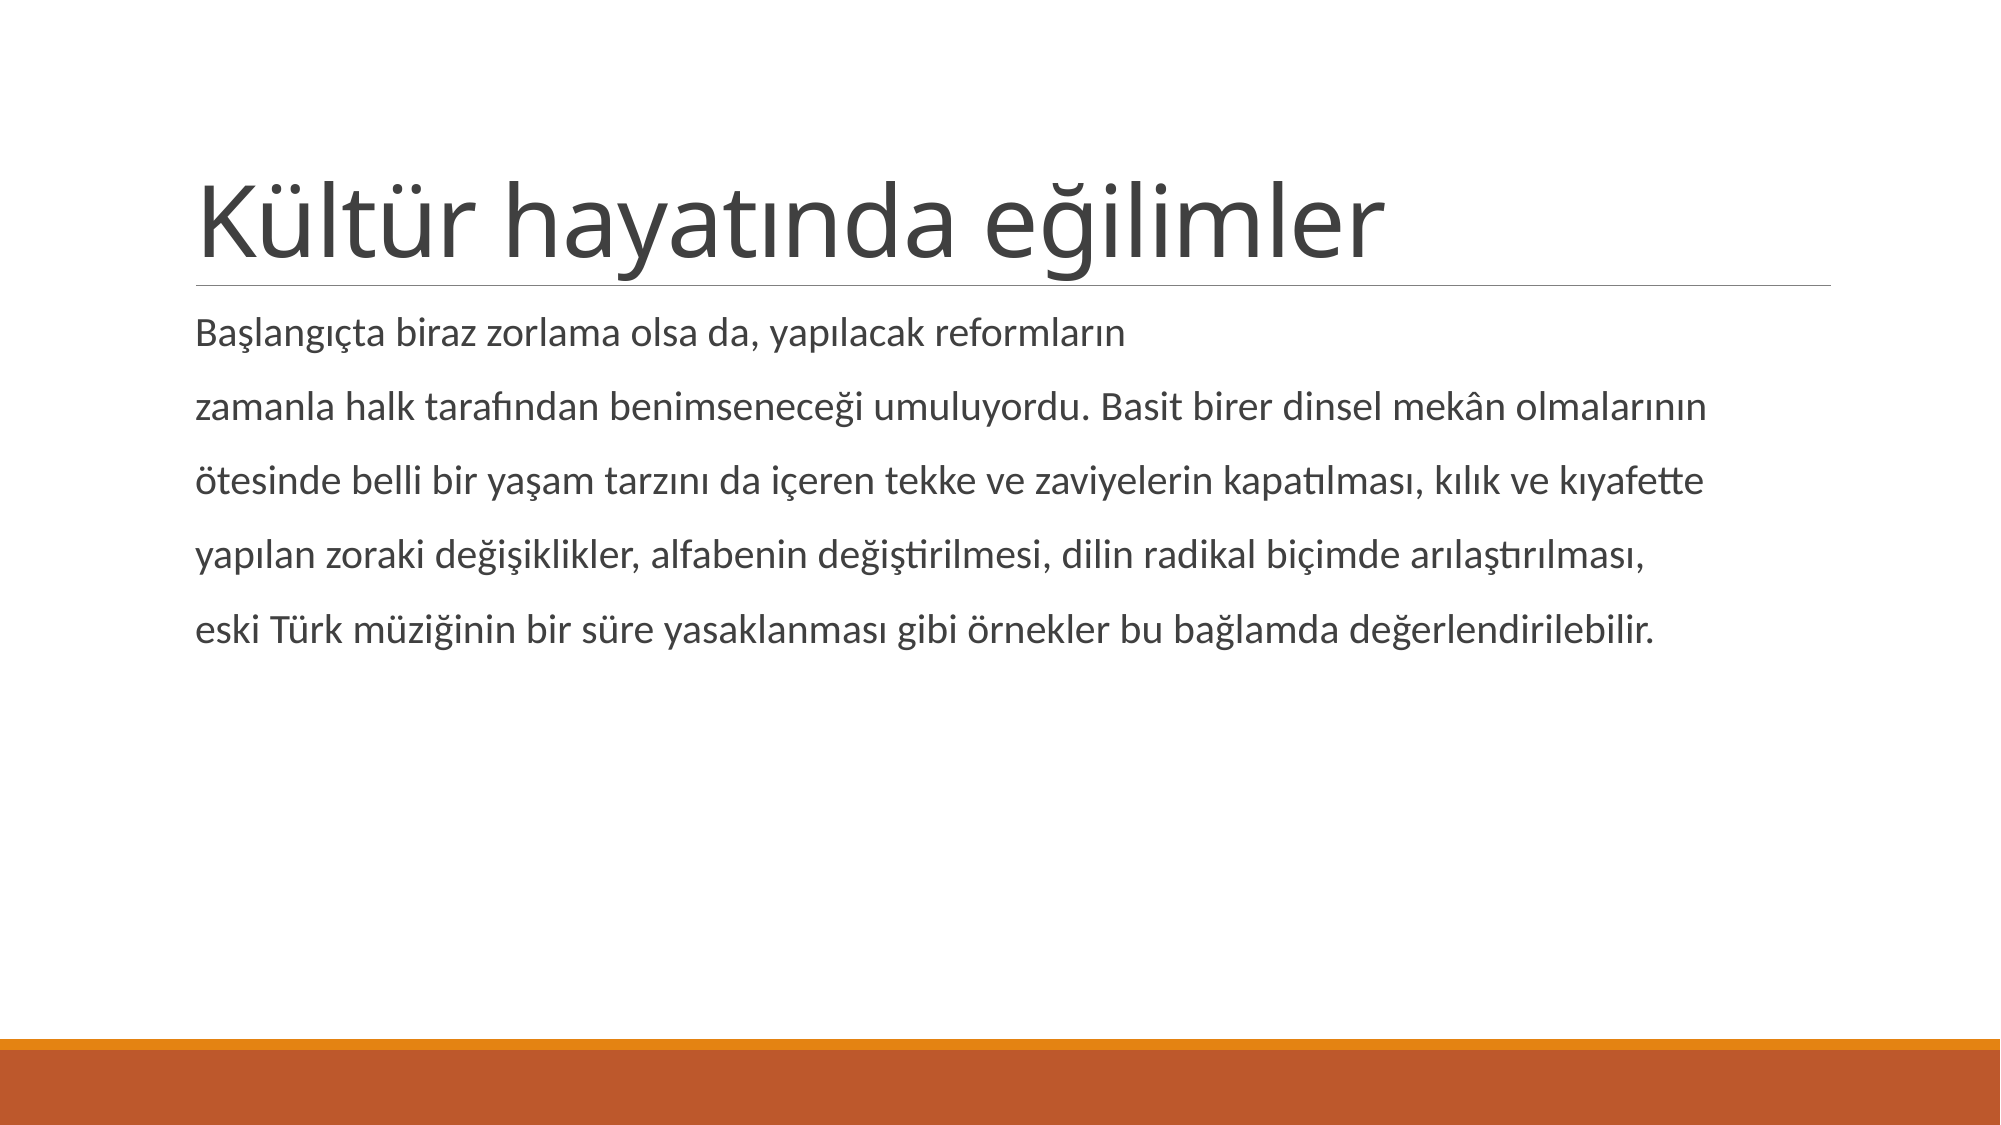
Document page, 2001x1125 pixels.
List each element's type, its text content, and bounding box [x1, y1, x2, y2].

title Kültür hayatında eğilimler [180, 47, 1830, 285]
list Başlangıçta biraz zorlama olsa da, yapılacak reformların zamanla halk tarafından benimseneceği umuluyordu. Basit birer dinsel mekân olmalarının ötesinde belli bir yaşam tarzını da içeren tekke ve zaviyelerin kapatılması, kılık ve kıyafette yapılan zoraki değişiklikler, alfabenin değiştirilmesi, dilin radikal biçimde arılaştırılması, eski Türk müziğinin bir süre yasaklanması gibi örnekler bu bağlamda değerlendirilebilir. [180, 302, 1830, 963]
